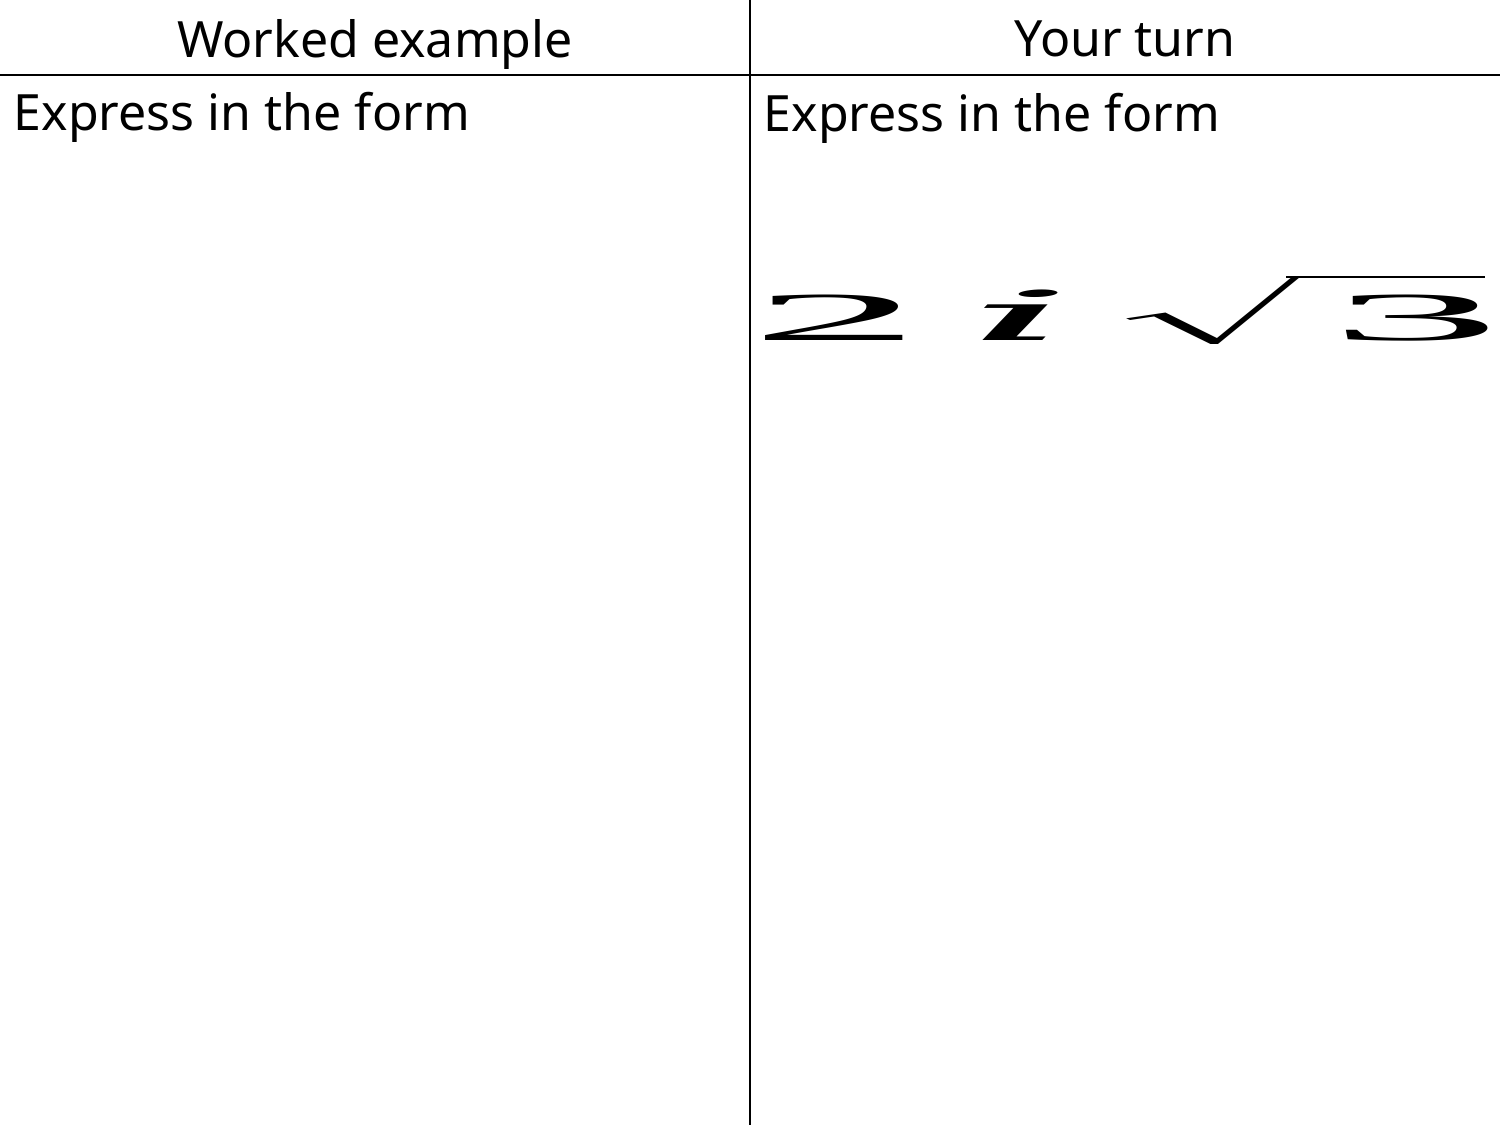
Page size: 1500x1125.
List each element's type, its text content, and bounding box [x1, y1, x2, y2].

text_box Worked example [0, 0, 749, 74]
text_box Your turn [751, 0, 1500, 74]
